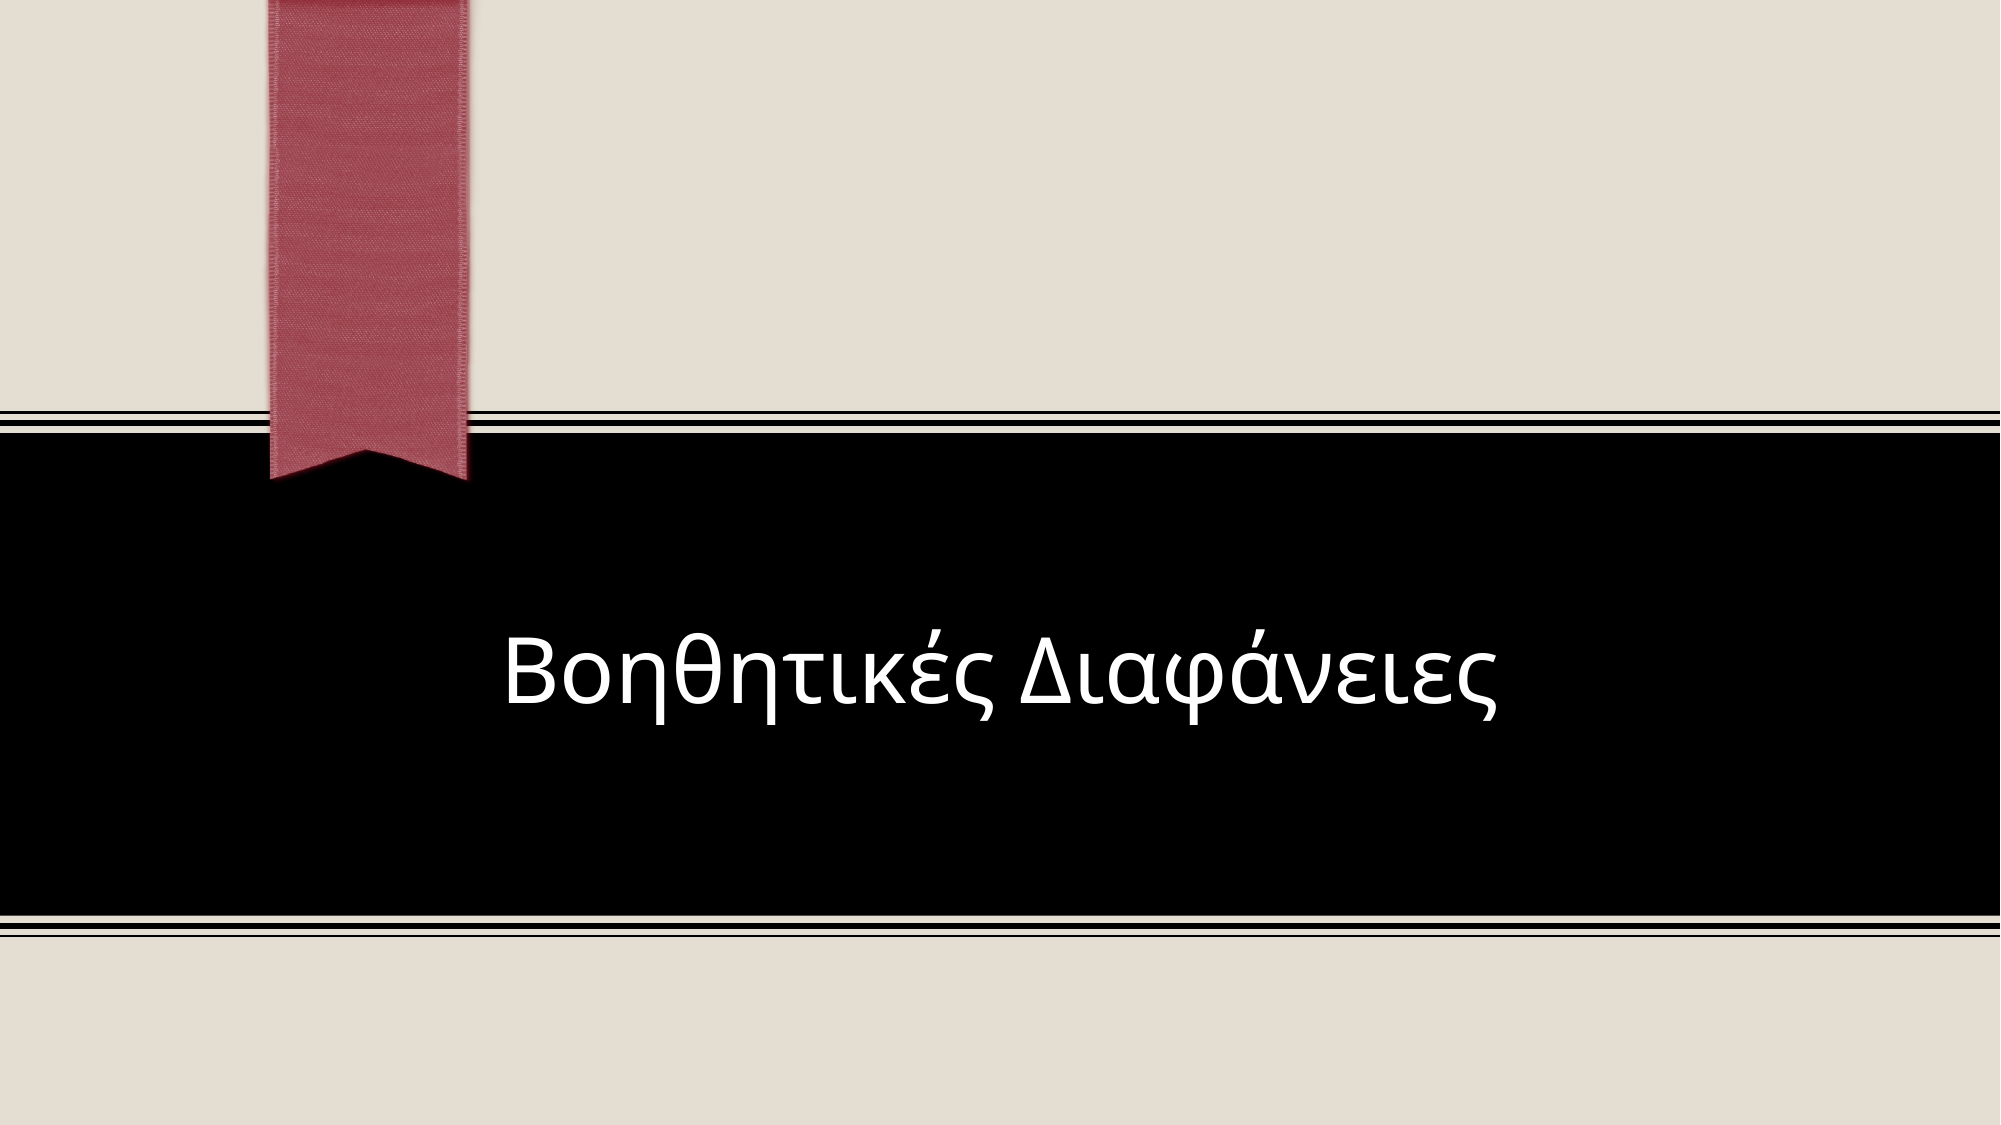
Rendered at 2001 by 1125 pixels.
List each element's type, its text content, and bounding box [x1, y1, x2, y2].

title Βοηθητικές Διαφάνειες [173, 535, 1826, 812]
